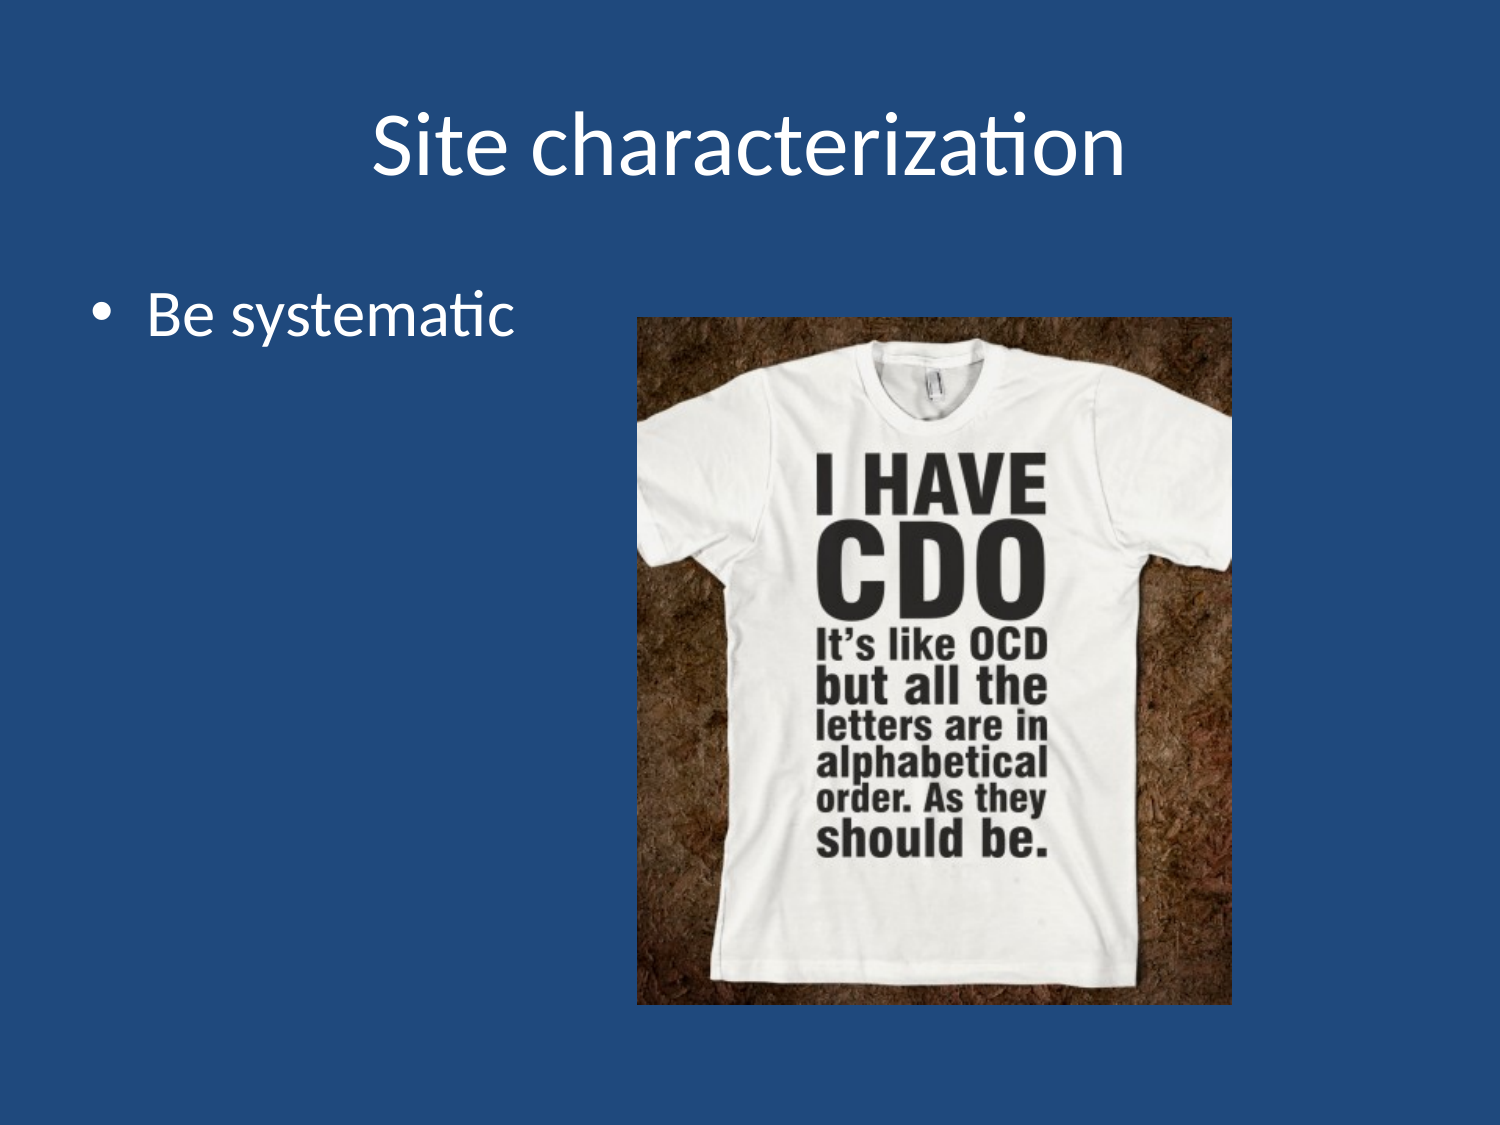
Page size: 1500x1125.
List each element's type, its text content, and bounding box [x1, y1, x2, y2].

title Site characterization [75, 45, 1425, 233]
list Be systematic [75, 262, 1425, 1005]
picture [637, 317, 1232, 1006]
